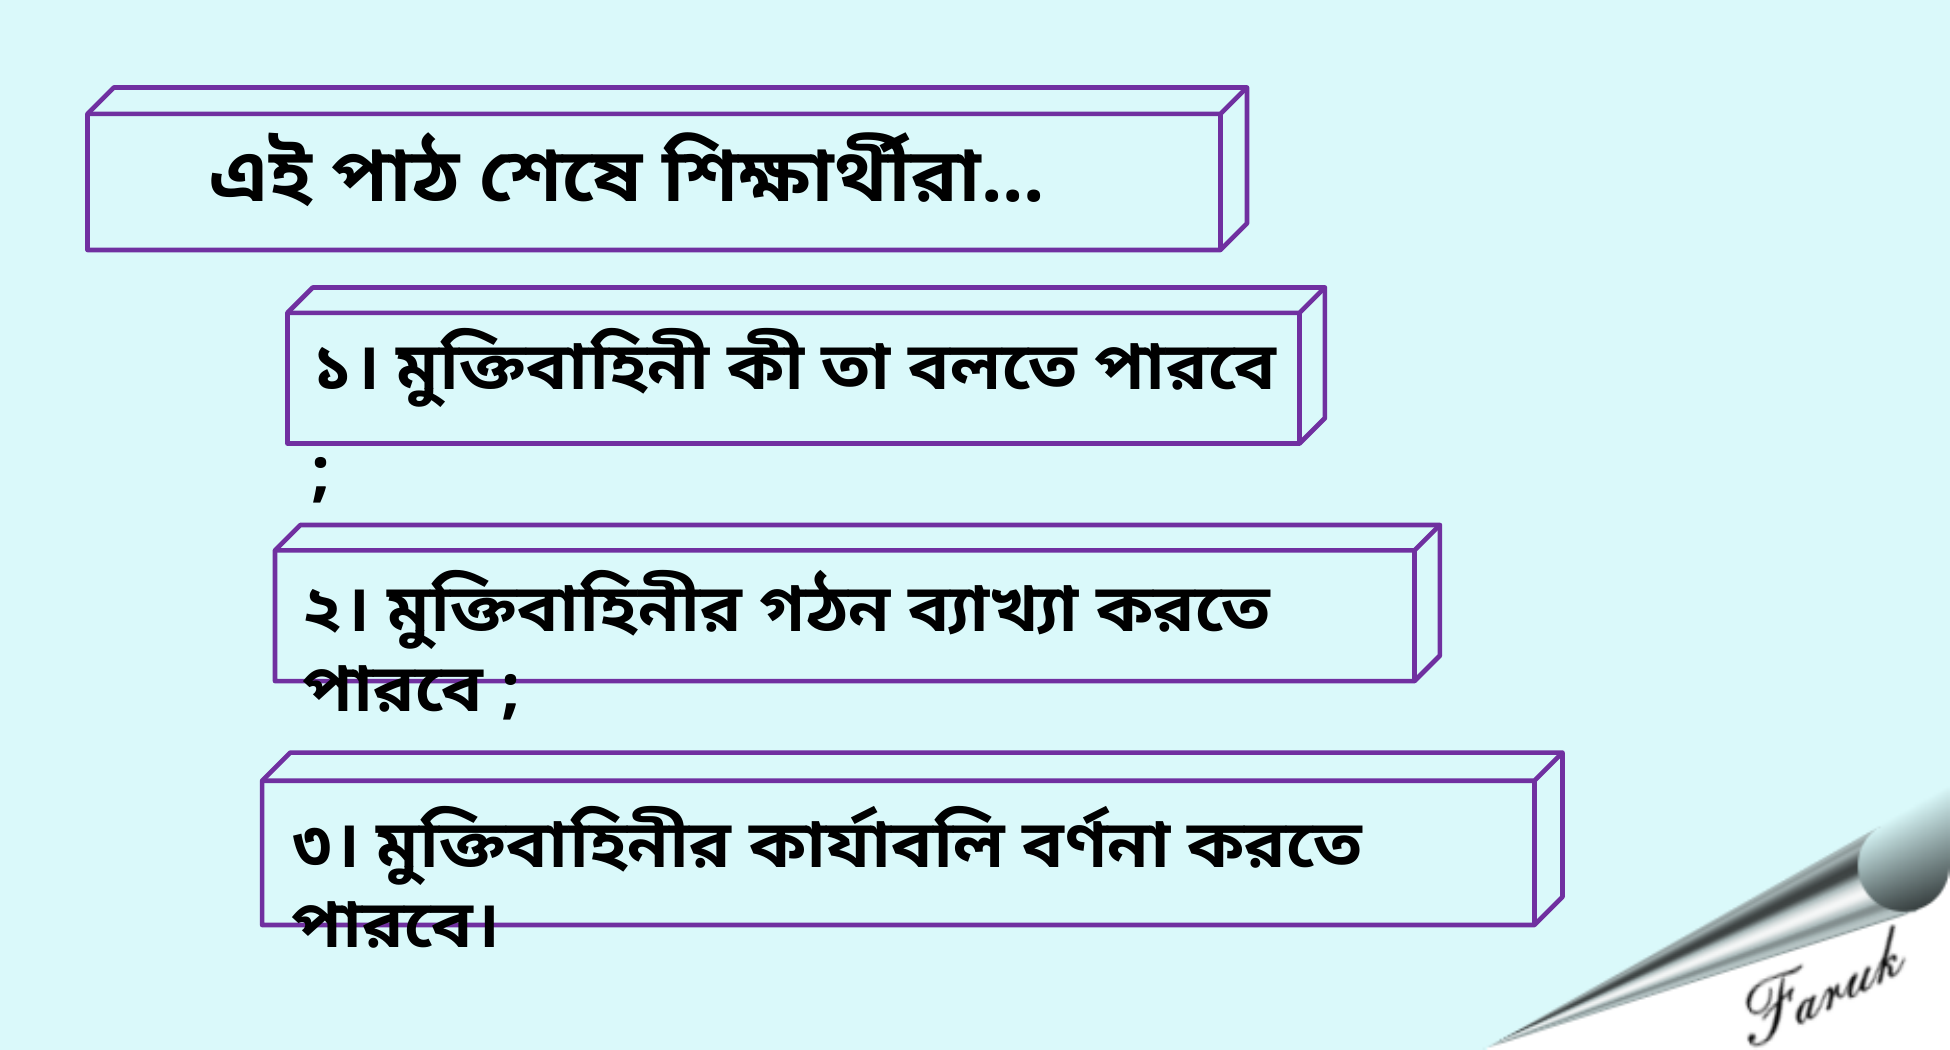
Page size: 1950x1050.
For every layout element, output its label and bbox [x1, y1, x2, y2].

picture [0, 0, 1950, 1050]
text_box [274, 524, 1441, 682]
text_box [261, 752, 1563, 926]
text_box [87, 87, 1248, 251]
text_box [287, 287, 1326, 444]
